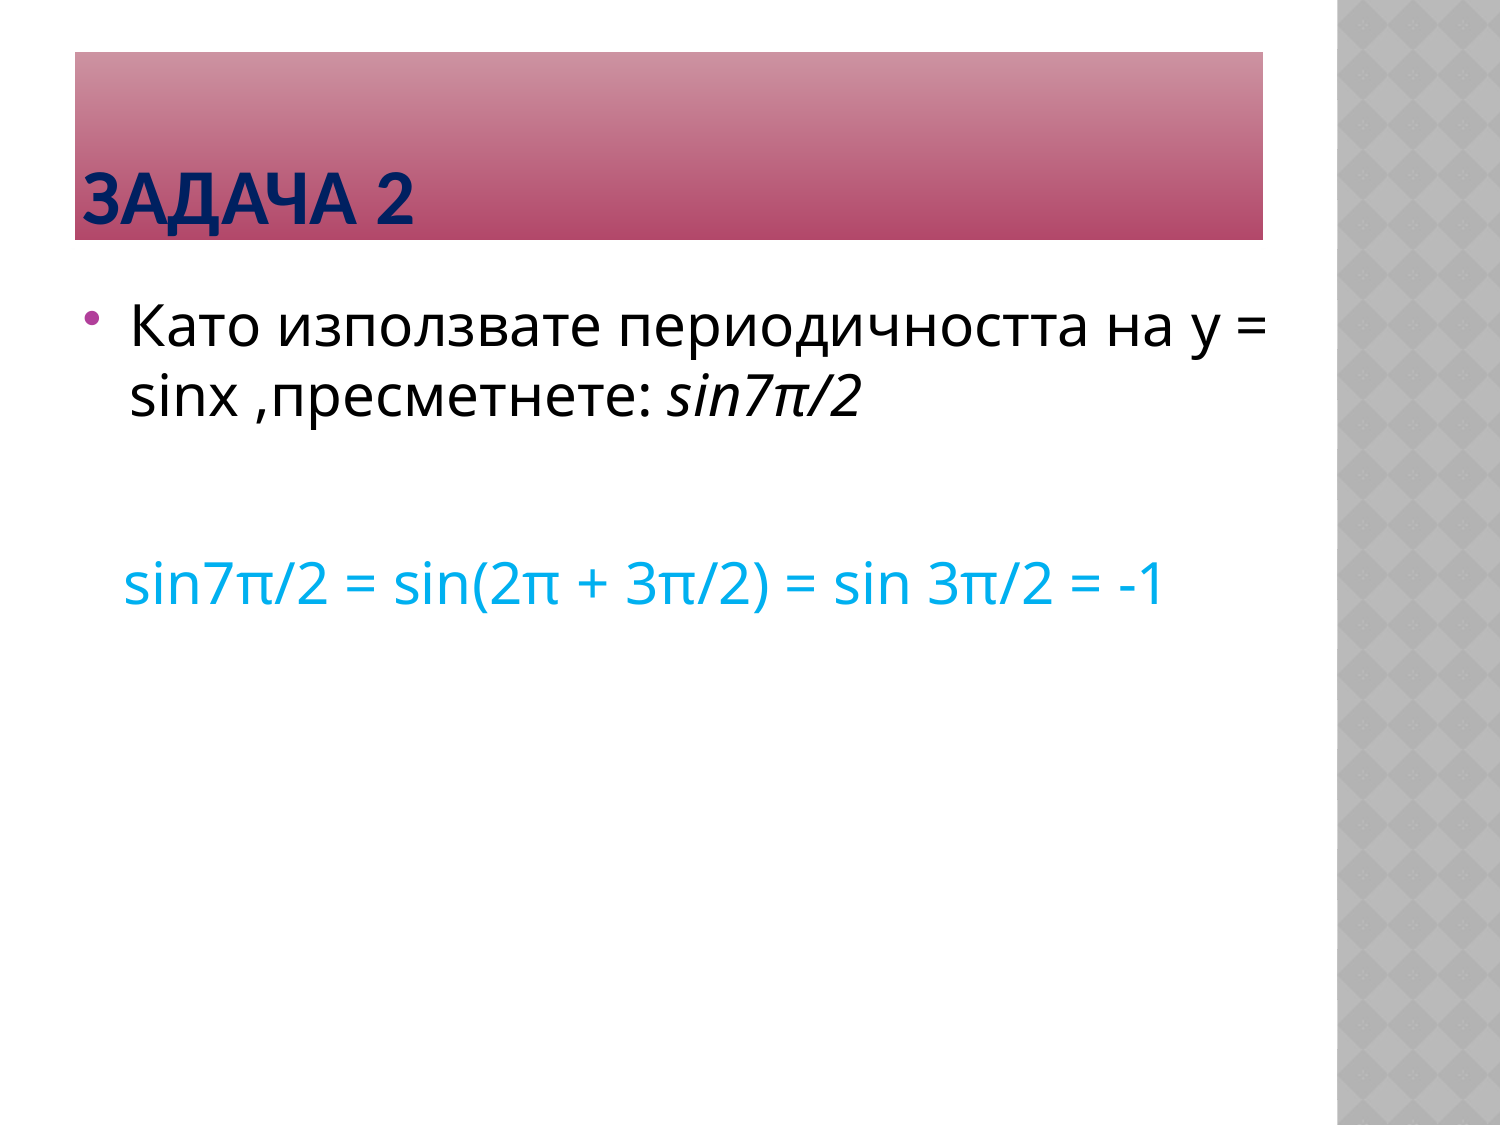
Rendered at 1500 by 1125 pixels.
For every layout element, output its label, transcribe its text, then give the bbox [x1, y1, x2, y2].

title Задача 2 [75, 52, 1263, 240]
list Като използвате периодичността на y = sinx ,пресметнете: sin7π/2 [70, 281, 1297, 476]
list sin7π/2 = sin(2π + 3π/2) = sin 3π/2 = -1 [93, 539, 1383, 832]
